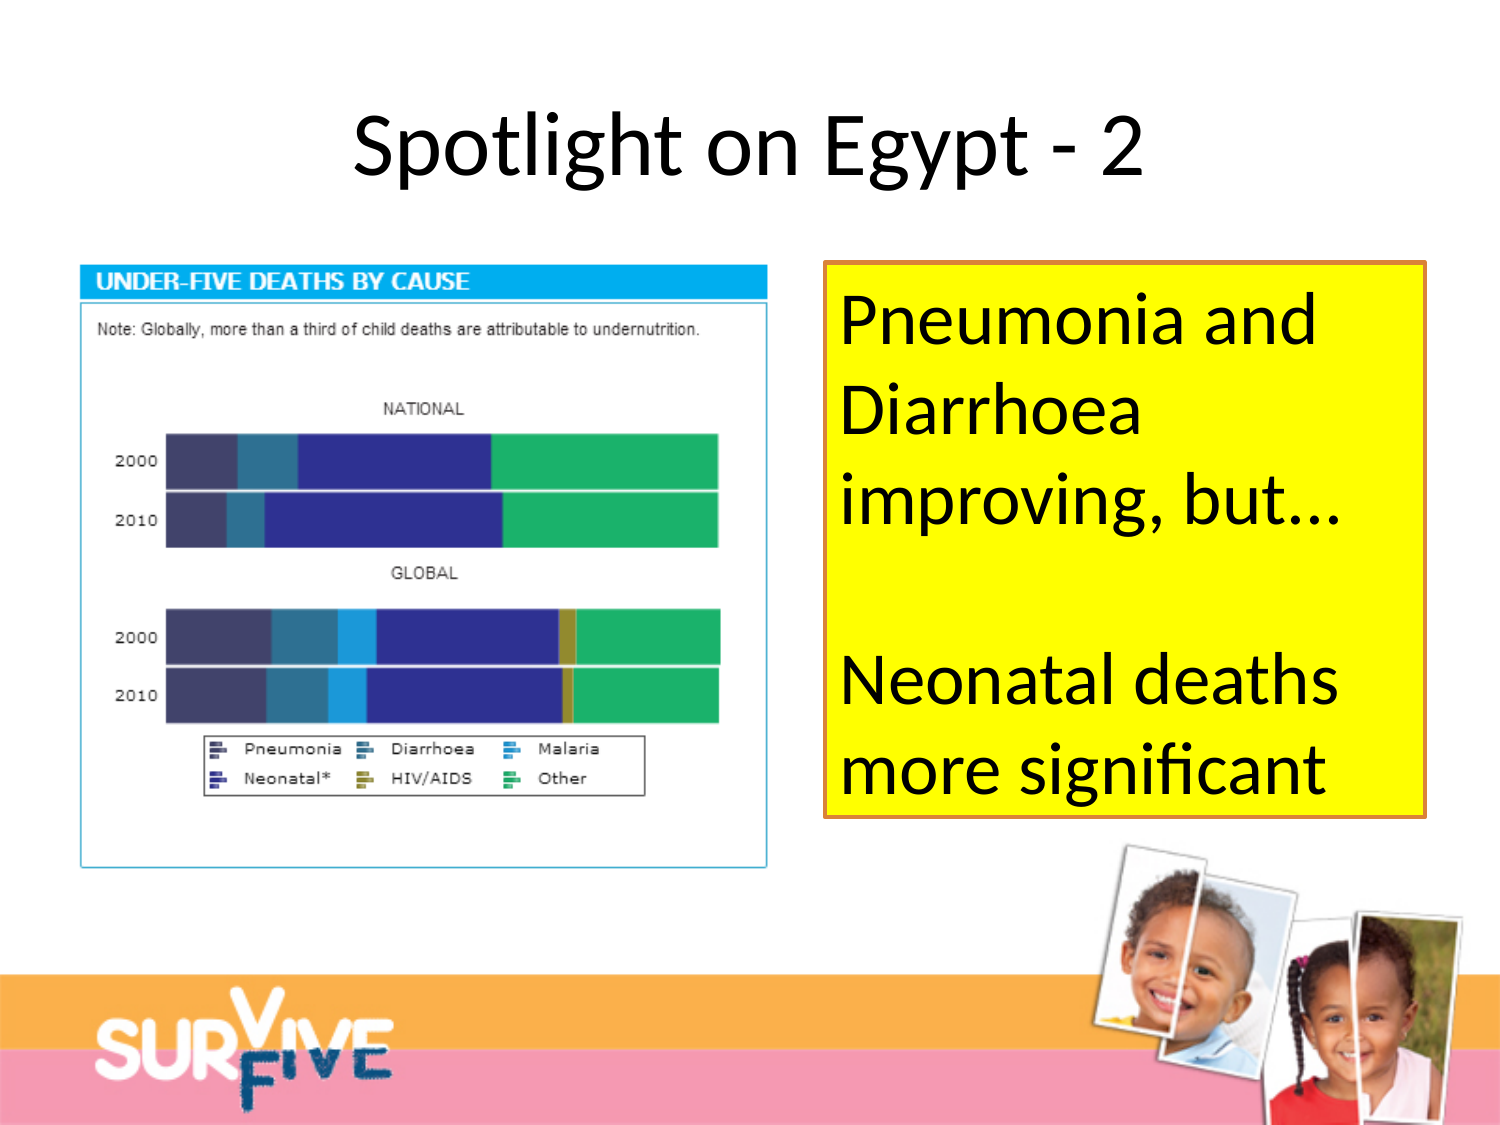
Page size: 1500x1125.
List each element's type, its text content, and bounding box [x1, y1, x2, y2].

picture [0, 0, 1500, 1125]
title Spotlight on Egypt - 2 [75, 45, 1425, 233]
text_box Pneumonia and Diarrhoea improving, but... Neonatal deaths more significant [824, 262, 1425, 818]
